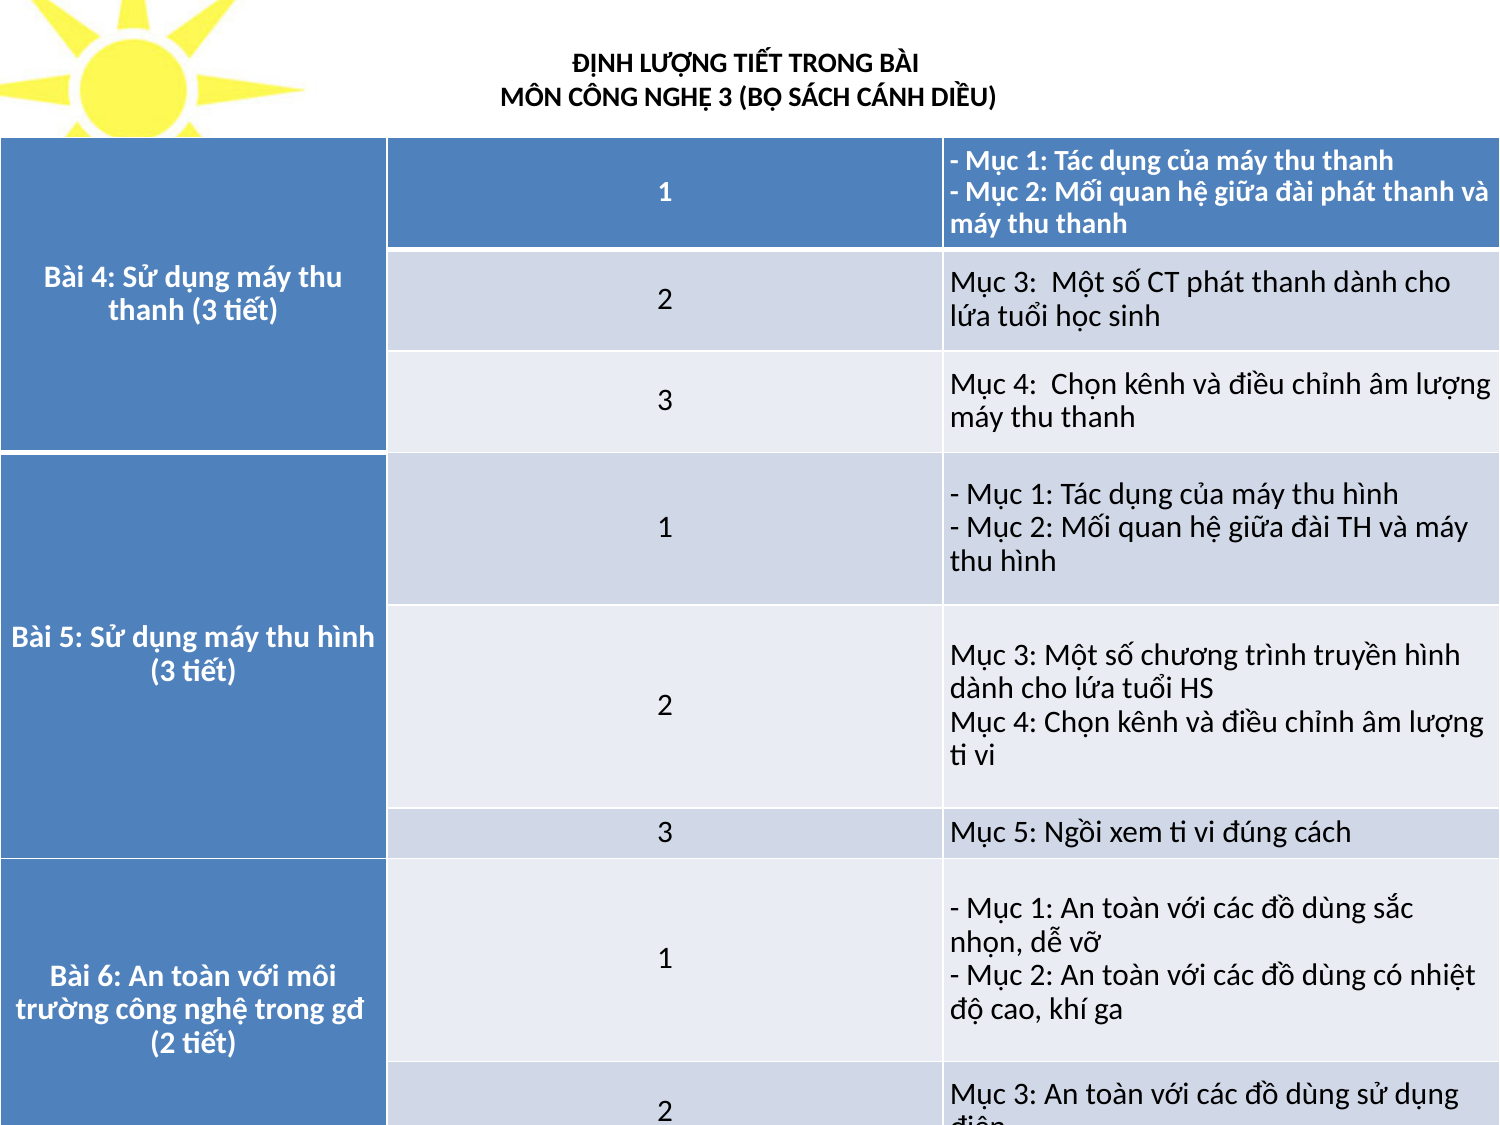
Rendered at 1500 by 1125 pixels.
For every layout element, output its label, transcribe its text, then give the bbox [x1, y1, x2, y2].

table_cell 3 [388, 809, 942, 858]
picture [0, 0, 1500, 137]
table_cell Mục 3: An toàn với các đồ dùng sử dụng điện [944, 1062, 1499, 1125]
table_header 1 [388, 138, 942, 247]
table_cell 2 [388, 252, 942, 350]
table_cell 2 [388, 606, 942, 807]
table_cell 1 [388, 453, 942, 604]
text_box ĐỊNH LƯỢNG TIẾT TRONG BÀI MÔN CÔNG NGHỆ 3 (BỘ SÁCH CÁNH DIỀU) [325, 37, 1173, 137]
table_cell Bài 5: Sử dụng máy thu hình (3 tiết) [1, 455, 386, 858]
table_cell Bài 6: An toàn với môi trường công nghệ trong gđ (2 tiết) [1, 859, 386, 1125]
table_cell - Mục 1: An toàn với các đồ dùng sắc nhọn, dễ vỡ - Mục 2: An toàn với các đồ dùng có nhiệt độ cao, khí ga [944, 859, 1499, 1061]
table_cell 2 [388, 1062, 942, 1125]
table_cell Mục 5: Ngồi xem ti vi đúng cách [944, 809, 1499, 858]
table_cell - Mục 1: Tác dụng của máy thu hình - Mục 2: Mối quan hệ giữa đài TH và máy thu hình [944, 453, 1499, 604]
table_cell Mục 3: Một số CT phát thanh dành cho lứa tuổi học sinh [944, 252, 1499, 350]
table_cell Mục 3: Một số chương trình truyền hình dành cho lứa tuổi HS Mục 4: Chọn kênh và điều chỉnh âm lượng ti vi [944, 606, 1499, 807]
table_cell Mục 4: Chọn kênh và điều chỉnh âm lượng máy thu thanh [944, 352, 1499, 452]
table_header Bài 4: Sử dụng máy thu thanh (3 tiết) [1, 138, 386, 450]
table_header - Mục 1: Tác dụng của máy thu thanh - Mục 2: Mối quan hệ giữa đài phát thanh và máy thu thanh [944, 138, 1499, 247]
table_cell 3 [388, 352, 942, 452]
table_cell 1 [388, 859, 942, 1061]
